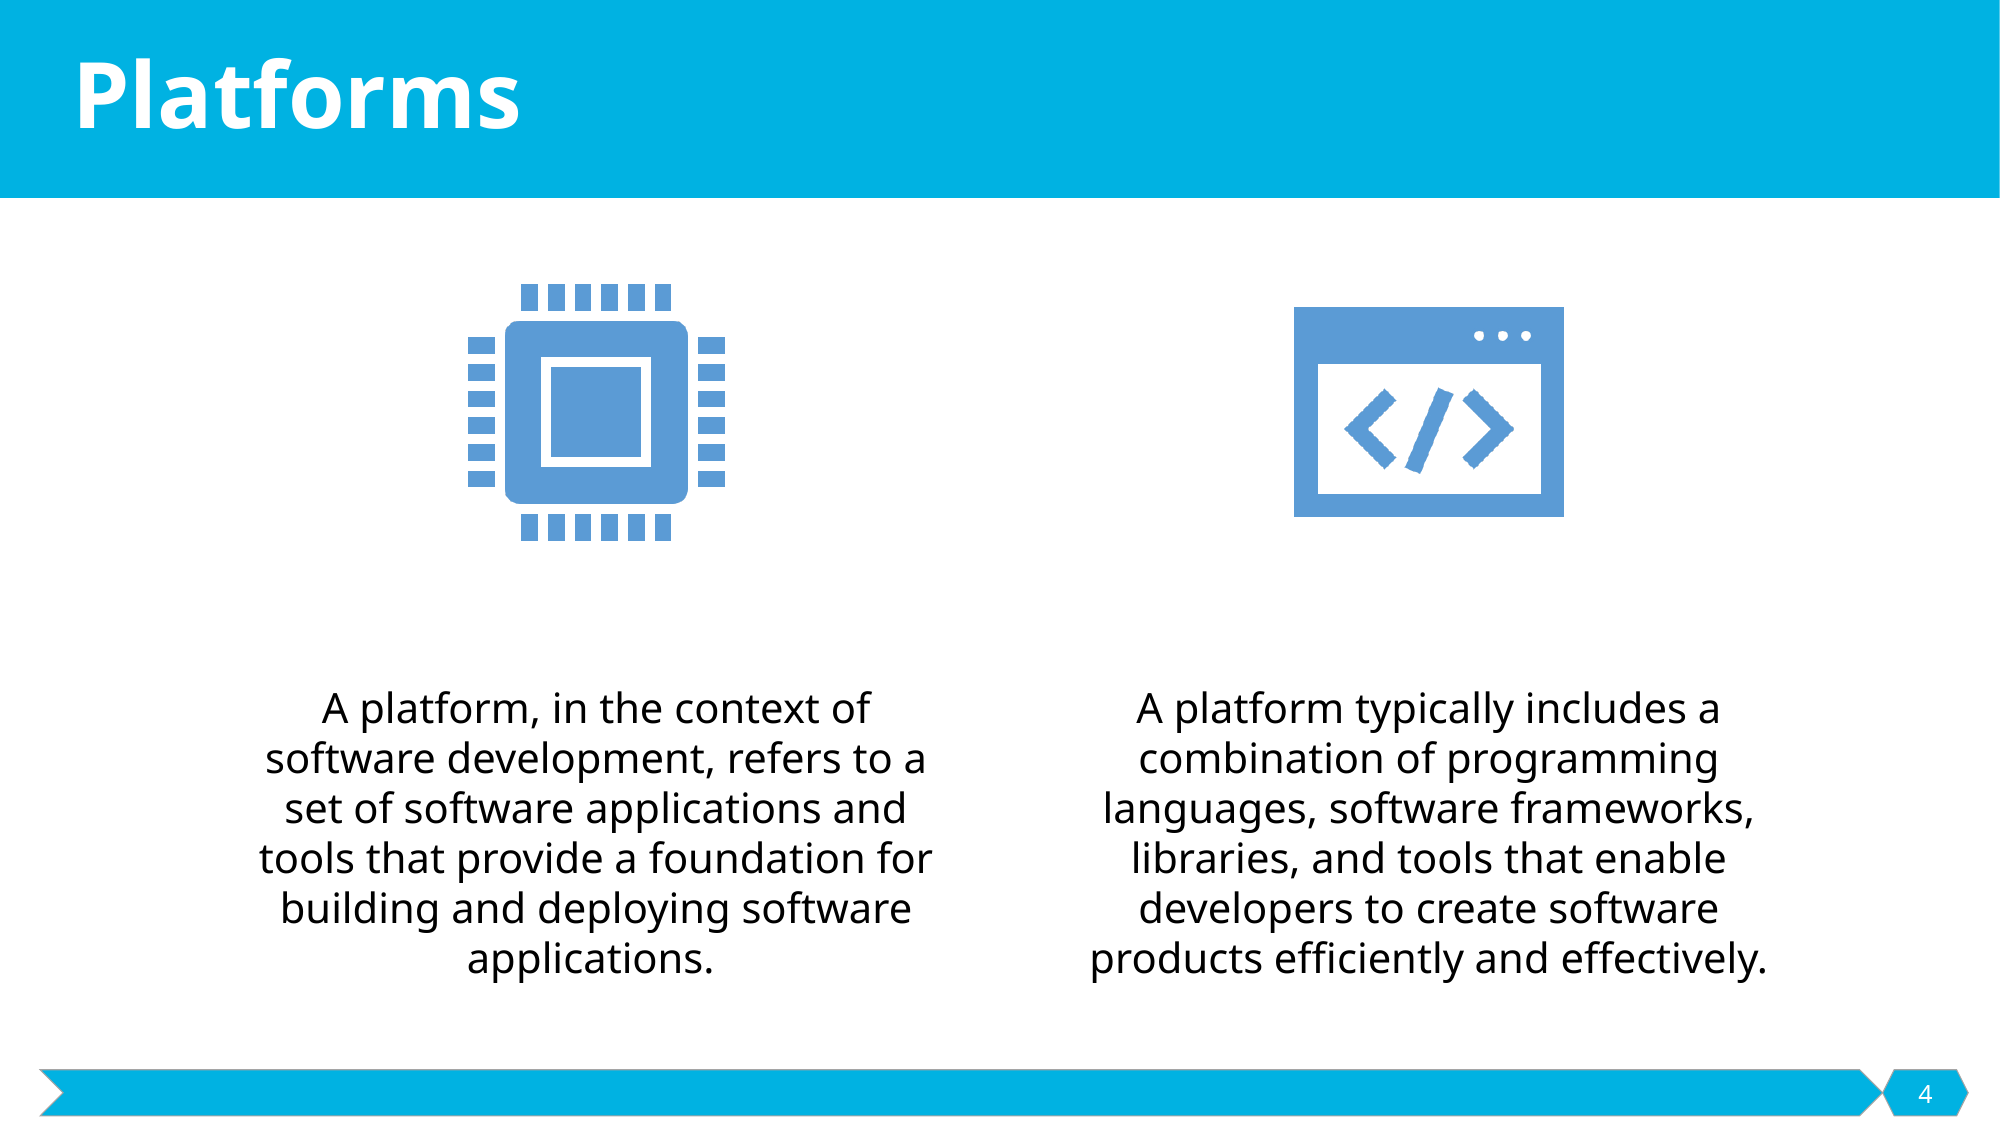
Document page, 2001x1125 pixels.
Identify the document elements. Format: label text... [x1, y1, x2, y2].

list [56, 230, 1969, 1010]
title Platforms [56, 0, 1969, 199]
slide_number 4 [1882, 1065, 1969, 1125]
